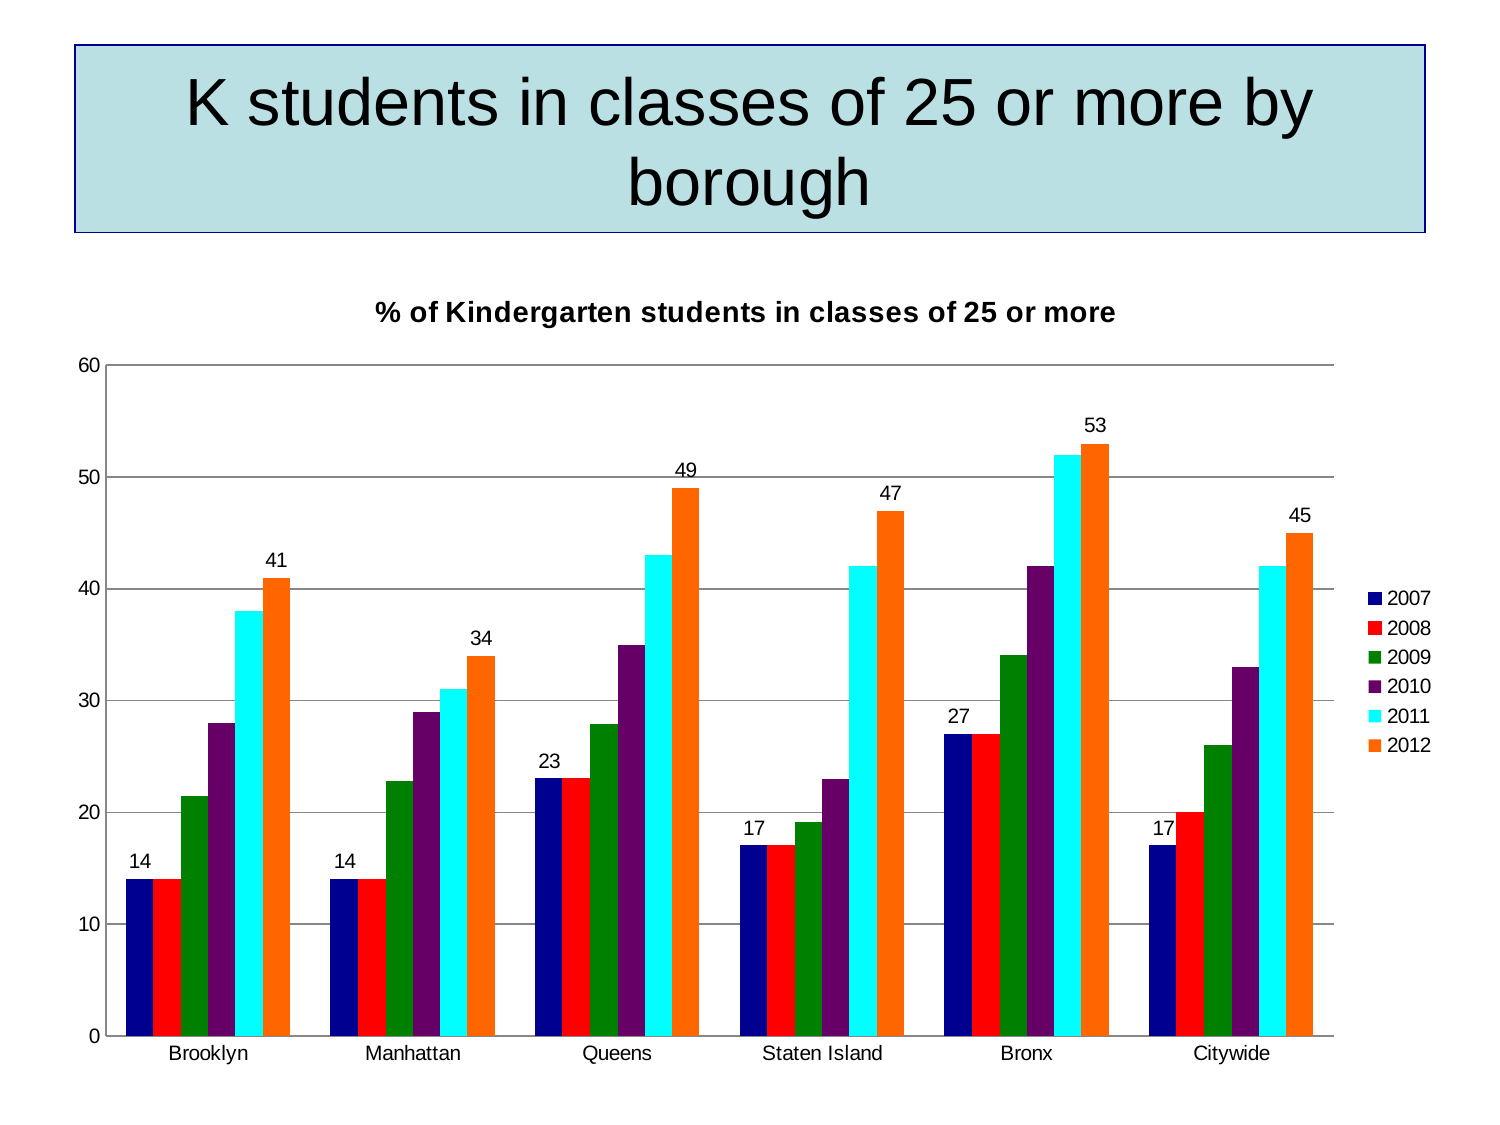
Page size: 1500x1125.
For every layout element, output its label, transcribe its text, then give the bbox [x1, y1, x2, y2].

title K students in classes of 25 or more by borough [74, 44, 1426, 233]
chart [49, 262, 1451, 1082]
